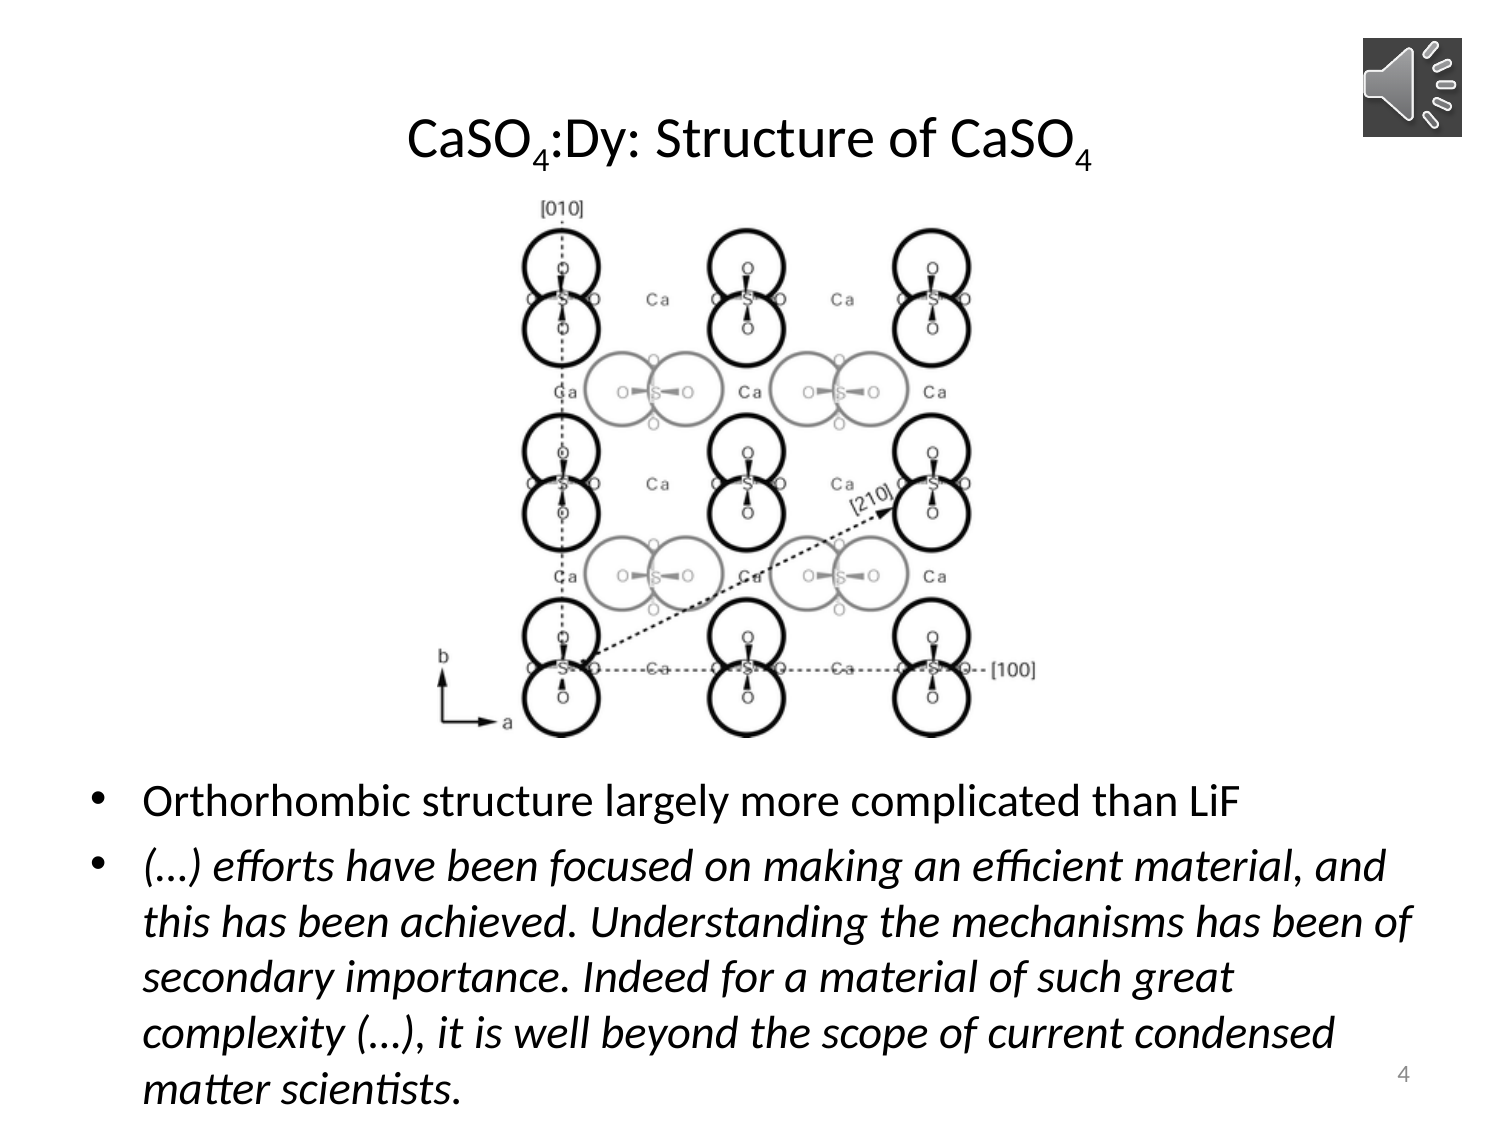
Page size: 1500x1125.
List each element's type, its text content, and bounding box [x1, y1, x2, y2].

slide_number 4 [1074, 1042, 1425, 1103]
list Orthorhombic structure largely more complicated than LiF (…) efforts have been focused on making an efficient material, and this has been achieved. Understanding the mechanisms has been of secondary importance. Indeed for a material of such great complexity (…), it is well beyond the scope of current condensed matter scientists. [75, 762, 1450, 1125]
title CaSO4:Dy: Structure of CaSO4 [75, 45, 1425, 233]
picture [1362, 37, 1463, 138]
picture [437, 199, 1038, 738]
